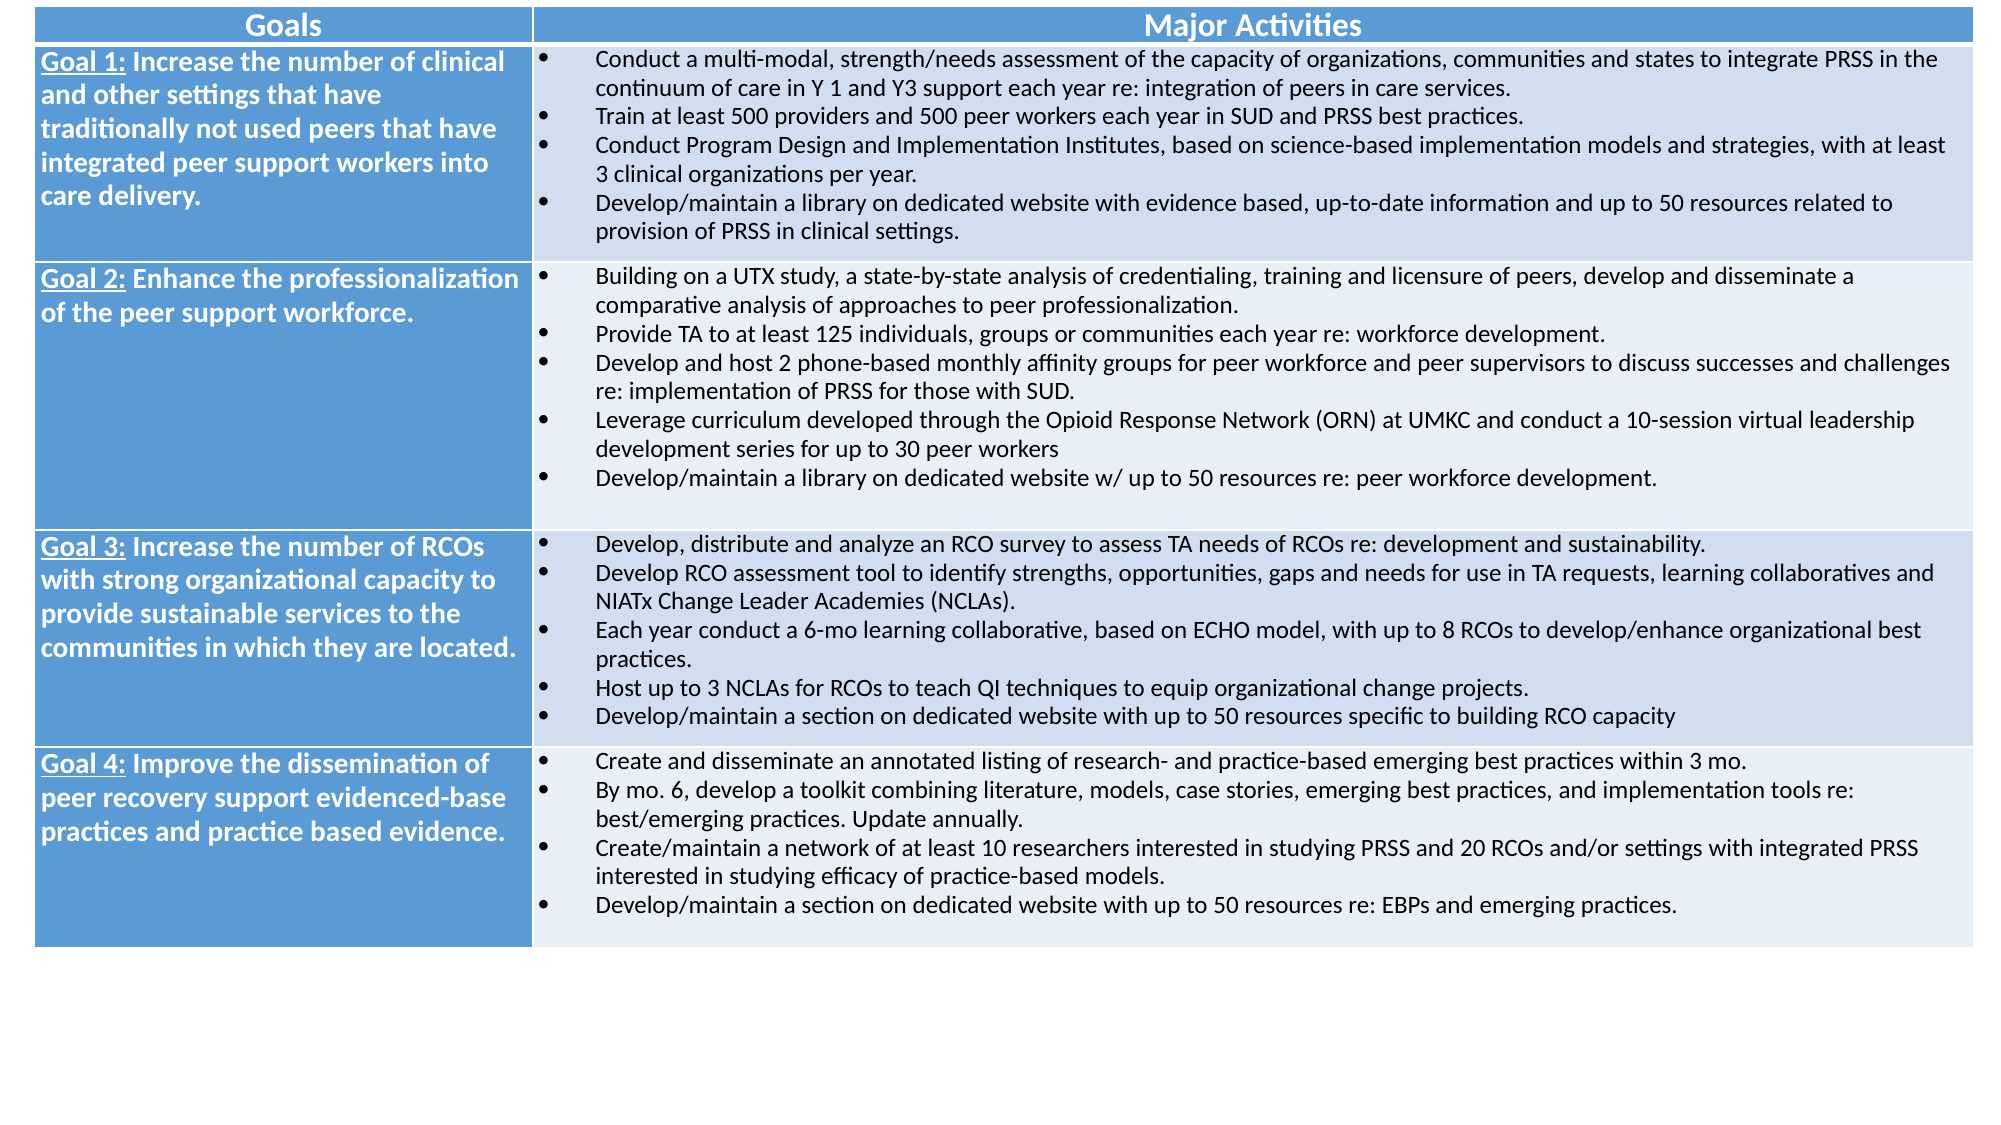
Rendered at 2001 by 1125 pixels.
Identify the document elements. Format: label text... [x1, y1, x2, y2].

table_cell Goal 2: Enhance the professionalization of the peer support workforce. [35, 263, 532, 529]
table_cell Building on a UTX study, a state-by-state analysis of credentialing, training and licensure of peers, develop and disseminate a comparative analysis of approaches to peer professionalization. Provide TA to at least 125 individuals, groups or communities each year re: workforce development. Develop and host 2 phone-based monthly affinity groups for peer workforce and peer supervisors to discuss successes and challenges re: implementation of PRSS for those with SUD. Leverage curriculum developed through the Opioid Response Network (ORN) at UMKC and conduct a 10-session virtual leadership development series for up to 30 peer workers Develop/maintain a library on dedicated website w/ up to 50 resources re: peer workforce development. [534, 263, 1973, 529]
table_cell Create and disseminate an annotated listing of research- and practice-based emerging best practices within 3 mo. By mo. 6, develop a toolkit combining literature, models, case stories, emerging best practices, and implementation tools re: best/emerging practices. Update annually. Create/maintain a network of at least 10 researchers interested in studying PRSS and 20 RCOs and/or settings with integrated PRSS interested in studying efficacy of practice-based models. Develop/maintain a section on dedicated website with up to 50 resources re: EBPs and emerging practices. [534, 748, 1973, 947]
table_cell Develop, distribute and analyze an RCO survey to assess TA needs of RCOs re: development and sustainability. Develop RCO assessment tool to identify strengths, opportunities, gaps and needs for use in TA requests, learning collaboratives and NIATx Change Leader Academies (NCLAs). Each year conduct a 6-mo learning collaborative, based on ECHO model, with up to 8 RCOs to develop/enhance organizational best practices. Host up to 3 NCLAs for RCOs to teach QI techniques to equip organizational change projects. Develop/maintain a section on dedicated website with up to 50 resources specific to building RCO capacity [534, 531, 1973, 746]
table_header Major Activities [534, 7, 1973, 42]
table_header Goals [35, 7, 532, 42]
table_cell Goal 1: Increase the number of clinical and other settings that have traditionally not used peers that have integrated peer support workers into care delivery. [35, 47, 532, 261]
table_cell Conduct a multi-modal, strength/needs assessment of the capacity of organizations, communities and states to integrate PRSS in the continuum of care in Y 1 and Y3 support each year re: integration of peers in care services. Train at least 500 providers and 500 peer workers each year in SUD and PRSS best practices. Conduct Program Design and Implementation Institutes, based on science-based implementation models and strategies, with at least 3 clinical organizations per year. Develop/maintain a library on dedicated website with evidence based, up-to-date information and up to 50 resources related to provision of PRSS in clinical settings. [534, 47, 1973, 261]
table_cell Goal 3: Increase the number of RCOs with strong organizational capacity to provide sustainable services to the communities in which they are located. [35, 531, 532, 746]
table_cell Goal 4: Improve the dissemination of peer recovery support evidenced-base practices and practice based evidence. [35, 748, 532, 947]
